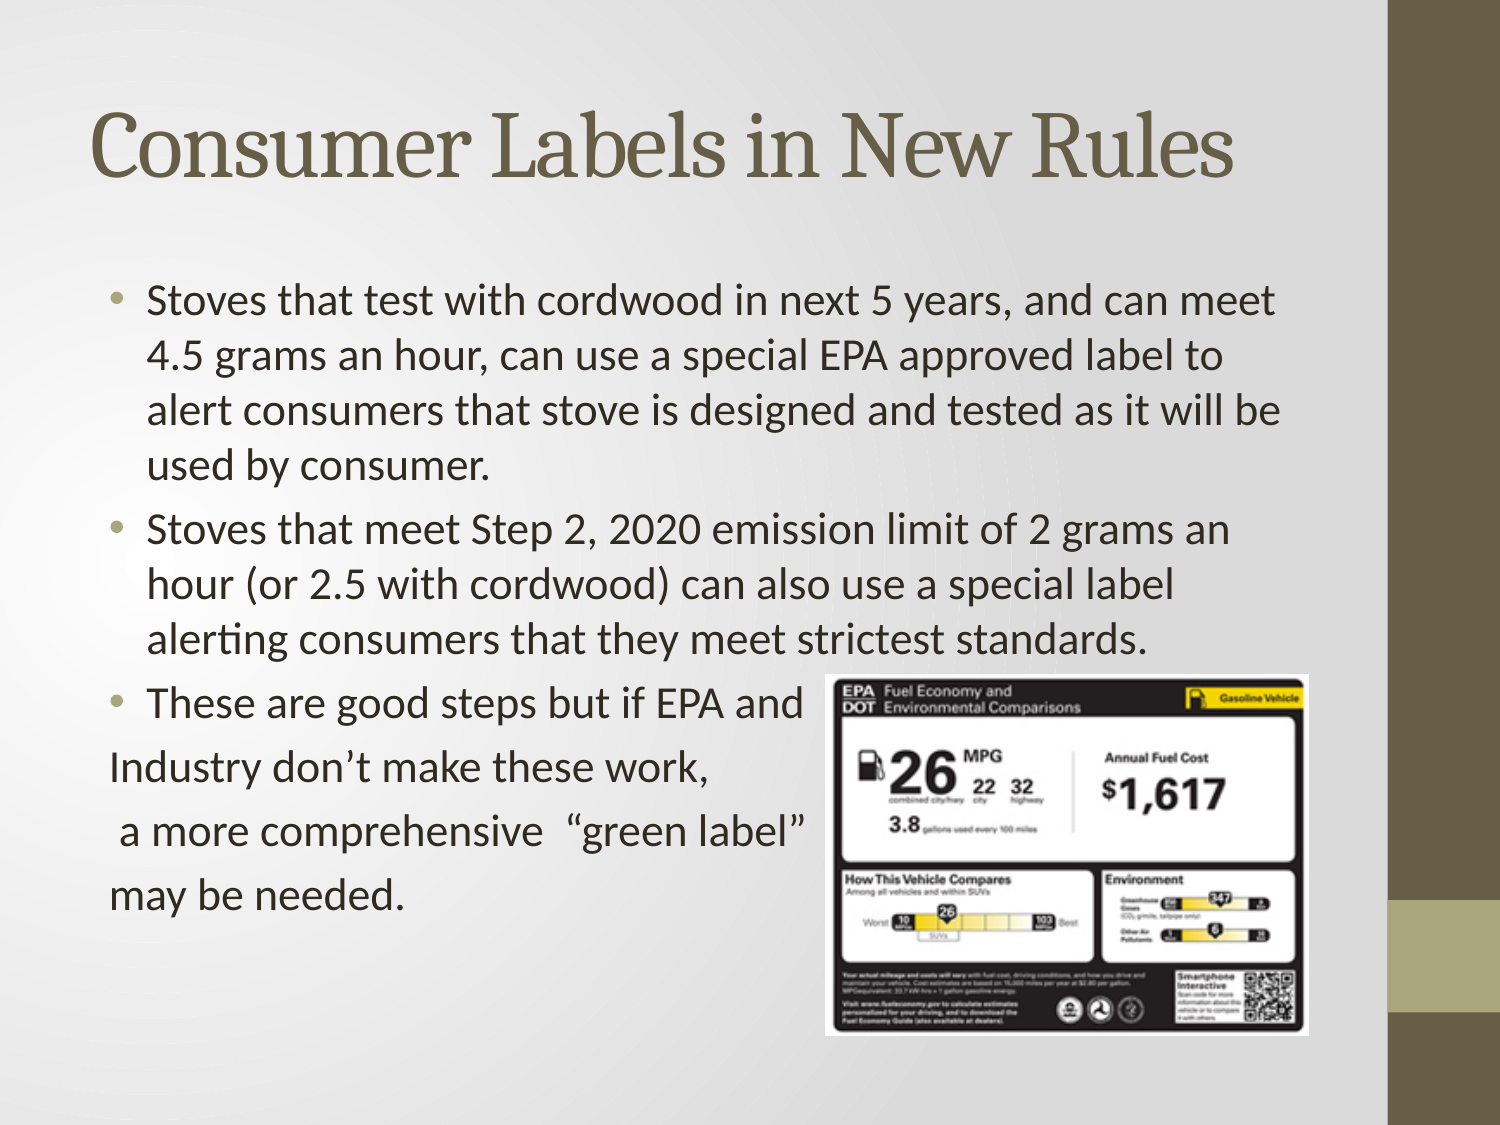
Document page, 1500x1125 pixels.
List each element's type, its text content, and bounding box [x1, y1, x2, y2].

picture [824, 674, 1309, 1036]
title Consumer Labels in New Rules [75, 45, 1325, 233]
list Stoves that test with cordwood in next 5 years, and can meet 4.5 grams an hour, can use a special EPA approved label to alert consumers that stove is designed and tested as it will be used by consumer. Stoves that meet Step 2, 2020 emission limit of 2 grams an hour (or 2.5 with cordwood) can also use a special label alerting consumers that they meet strictest standards. These are good steps but if EPA and Industry don’t make these work, a more comprehensive “green label” may be needed. [75, 262, 1325, 1050]
